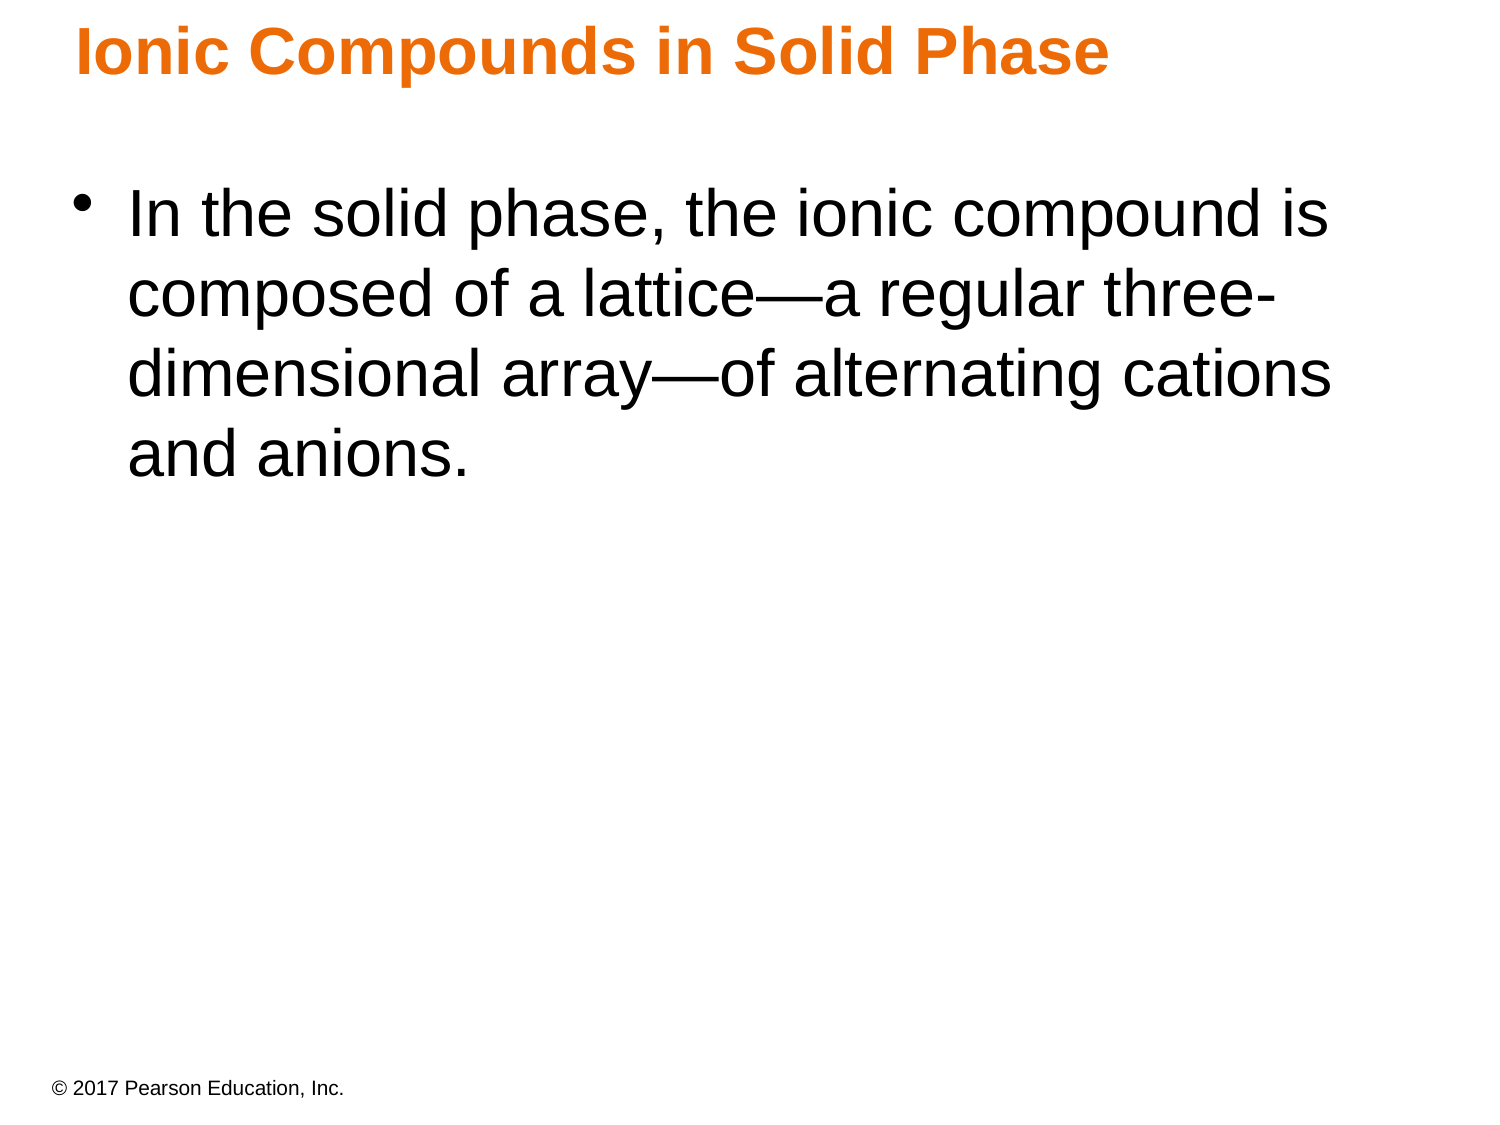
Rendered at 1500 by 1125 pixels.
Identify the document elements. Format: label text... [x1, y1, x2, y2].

list In the solid phase, the ionic compound is composed of a lattice—a regular three-dimensional array—of alternating cations and anions. [56, 162, 1485, 501]
title Ionic Compounds in Solid Phase [0, 0, 1500, 203]
